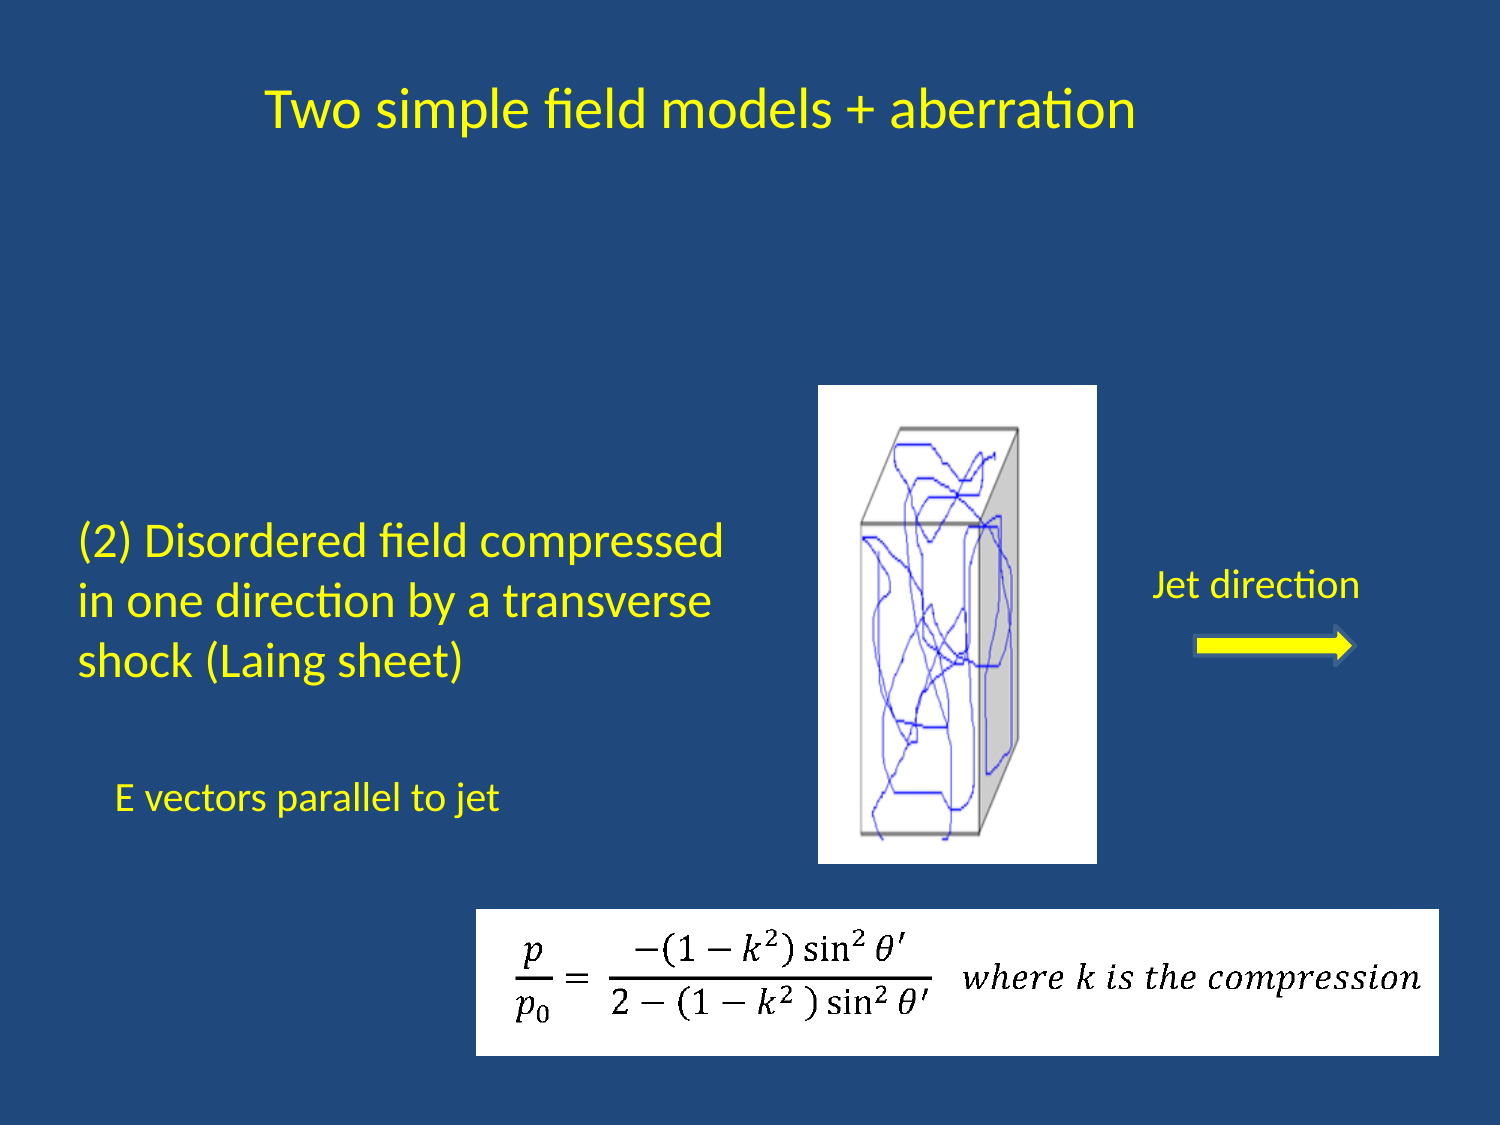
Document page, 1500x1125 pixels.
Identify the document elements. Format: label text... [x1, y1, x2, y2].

text_box (2) Disordered field compressed in one direction by a transverse shock (Laing sheet) [62, 499, 788, 695]
text_box Jet direction [1137, 549, 1450, 615]
picture [475, 909, 1439, 1056]
text_box Two simple field models + aberration [249, 62, 1275, 148]
picture [817, 384, 1097, 865]
text_box [1192, 623, 1358, 668]
text_box E vectors parallel to jet [99, 762, 700, 828]
